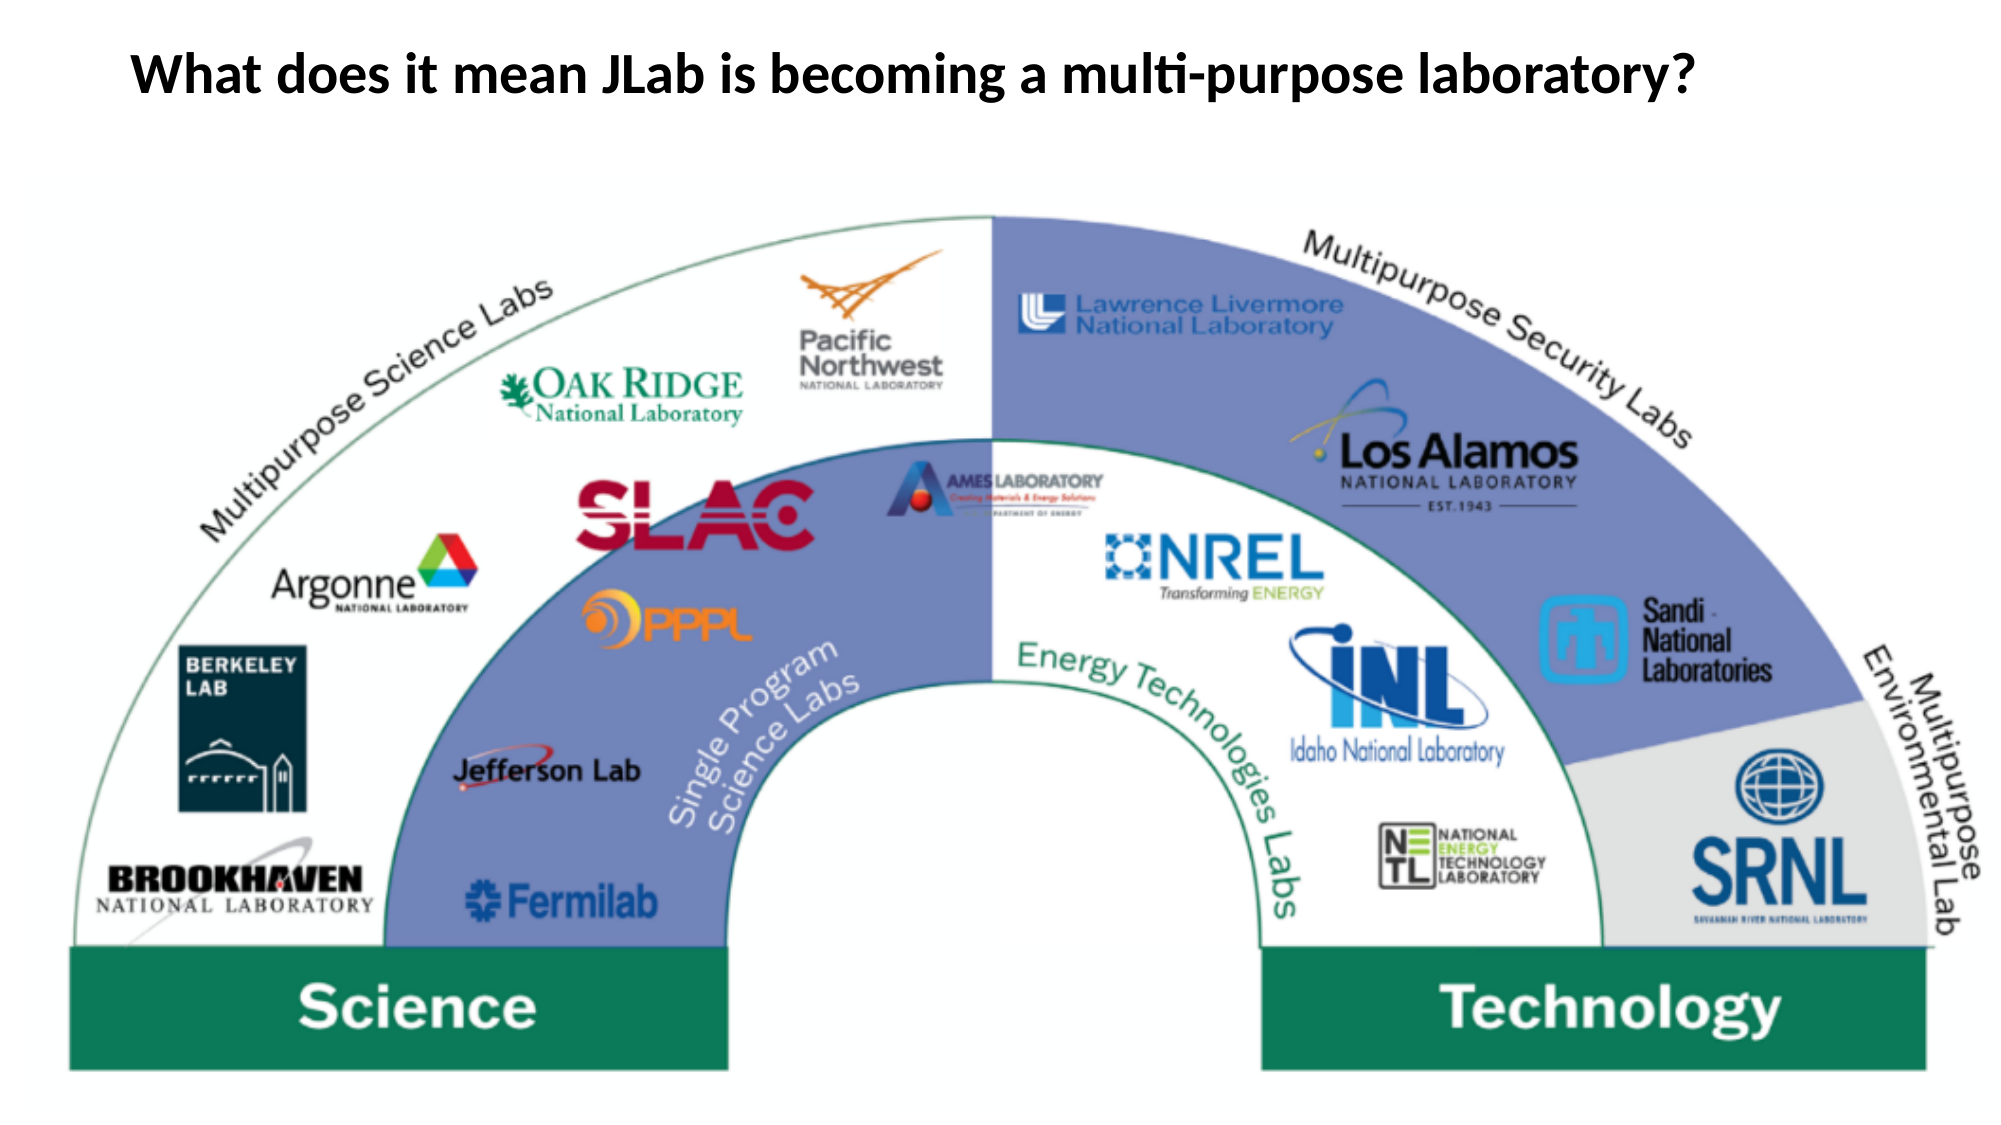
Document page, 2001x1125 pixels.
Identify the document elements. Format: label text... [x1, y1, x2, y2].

picture [23, 181, 2001, 1125]
text_box What does it mean JLab is becoming a multi-purpose laboratory? [115, 27, 1800, 113]
